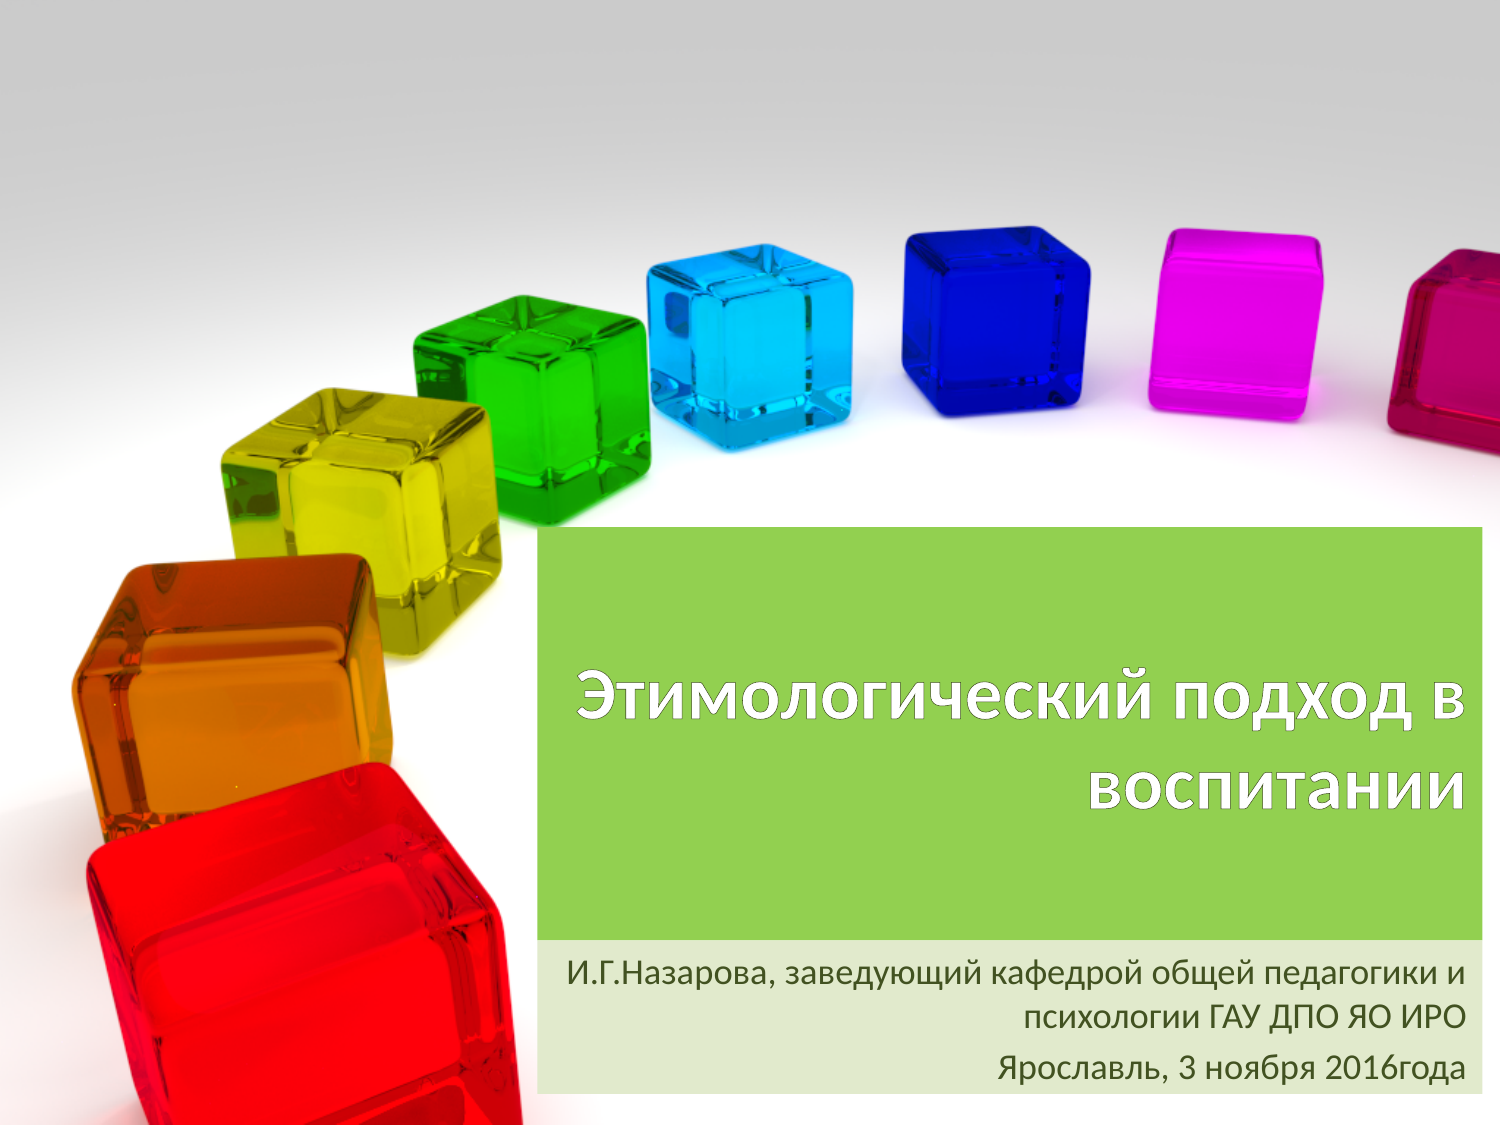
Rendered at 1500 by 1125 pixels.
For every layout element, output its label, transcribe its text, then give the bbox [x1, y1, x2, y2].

subtitle И.Г.Назарова, заведующий кафедрой общей педагогики и психологии ГАУ ДПО ЯО ИРО Ярославль, 3 ноября 2016года [537, 940, 1483, 1095]
picture [0, 0, 1500, 1125]
title Этимологический подход в воспитании [537, 526, 1483, 940]
